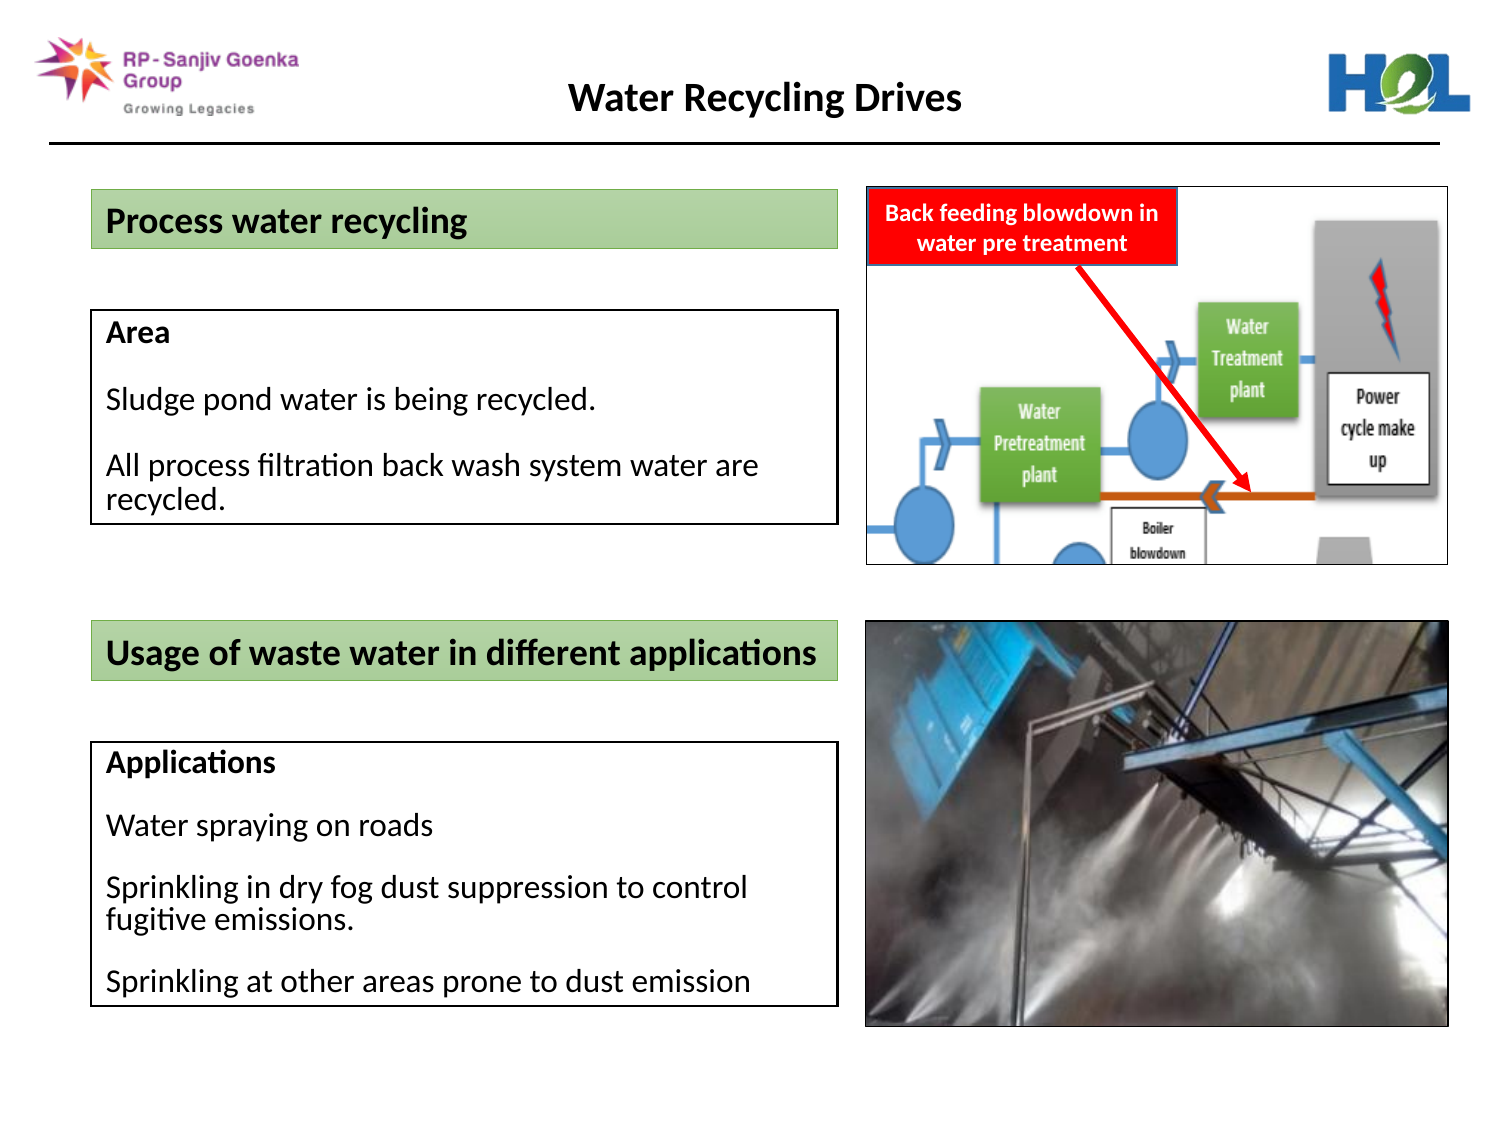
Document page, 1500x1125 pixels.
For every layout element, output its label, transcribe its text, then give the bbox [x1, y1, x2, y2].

text_box Usage of waste water in different applications [91, 620, 838, 681]
text_box Process water recycling [91, 189, 838, 249]
picture [866, 186, 1448, 565]
text_box Applications Water spraying on roads Sprinkling in dry fog dust suppression to control fugitive emissions. Sprinkling at other areas prone to dust emission [90, 741, 839, 1007]
picture [1312, 44, 1488, 141]
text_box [1077, 266, 1252, 493]
text_box Area Sludge pond water is being recycled. All process filtration back wash system water are recycled. [90, 309, 839, 525]
text_box Water Recycling Drives [279, 62, 1252, 128]
picture [866, 621, 1448, 1026]
picture [34, 37, 299, 116]
